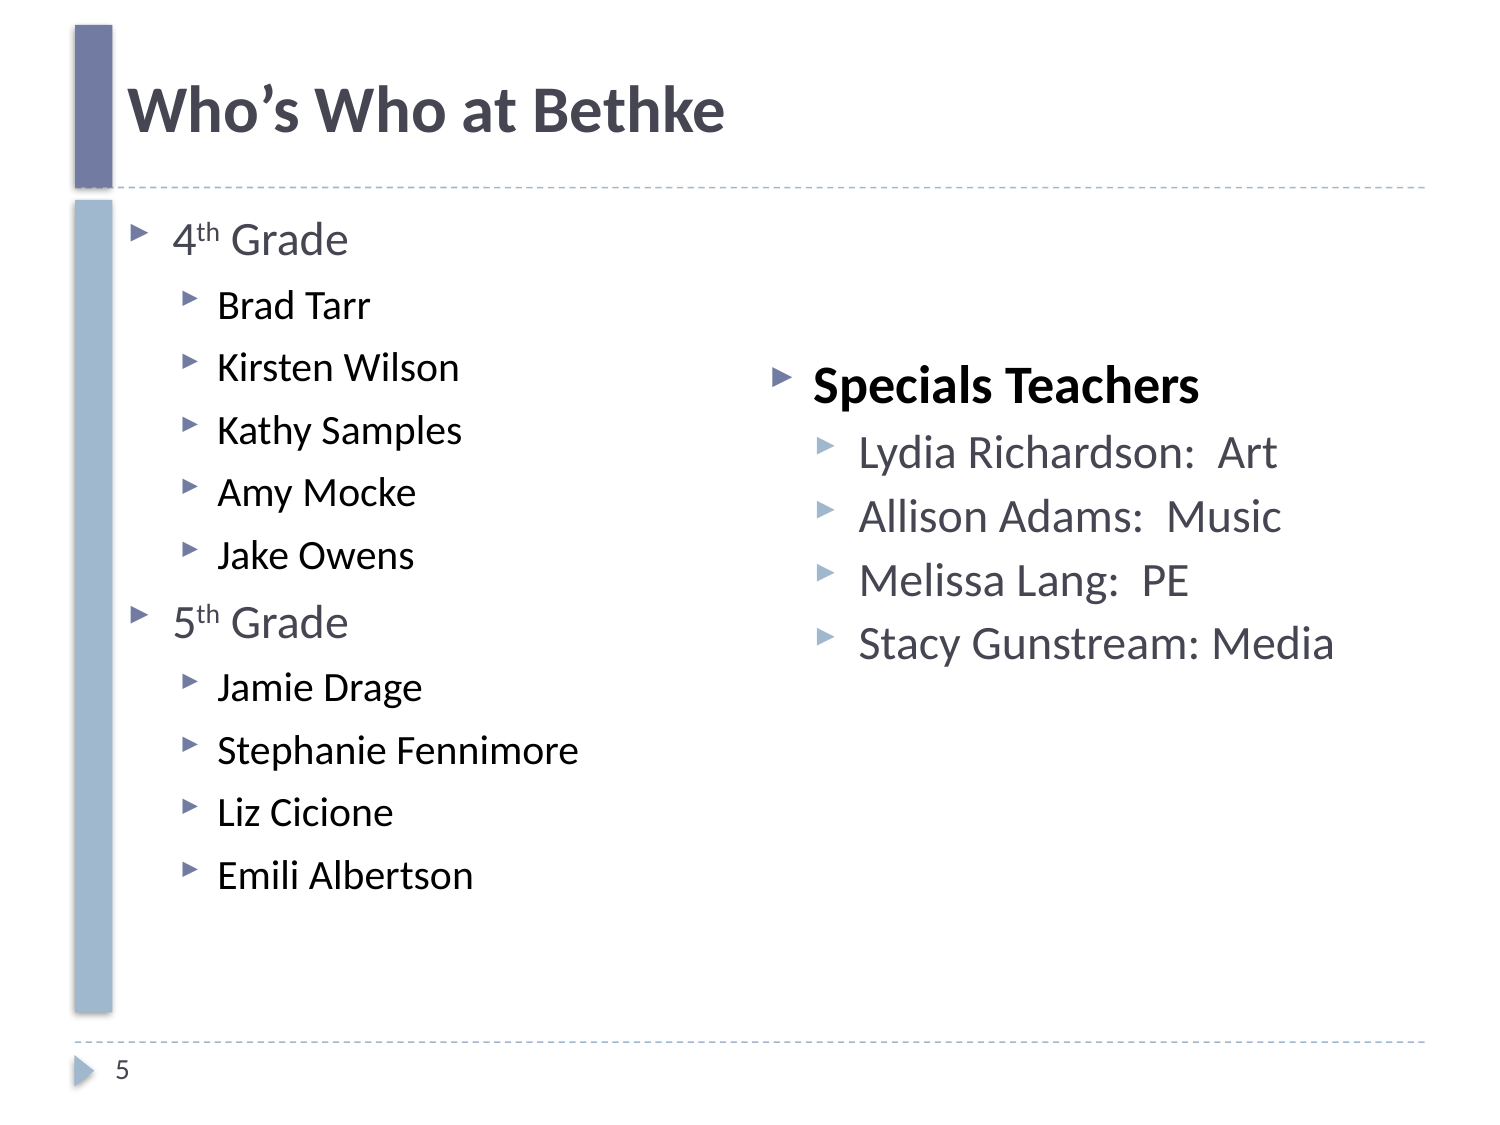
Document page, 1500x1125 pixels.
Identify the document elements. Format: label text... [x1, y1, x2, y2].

title Who’s Who at Bethke [112, 24, 1425, 188]
list 4th Grade Brad Tarr Kirsten Wilson Kathy Samples Amy Mocke Jake Owens 5th Grade Jamie Drage Stephanie Fennimore Liz Cicione Emili Albertson Specials Teachers Lydia Richardson: Art Allison Adams: Music Melissa Lang: PE Stacy Gunstream: Media [112, 200, 1425, 1010]
slide_number 5 [100, 1042, 426, 1103]
